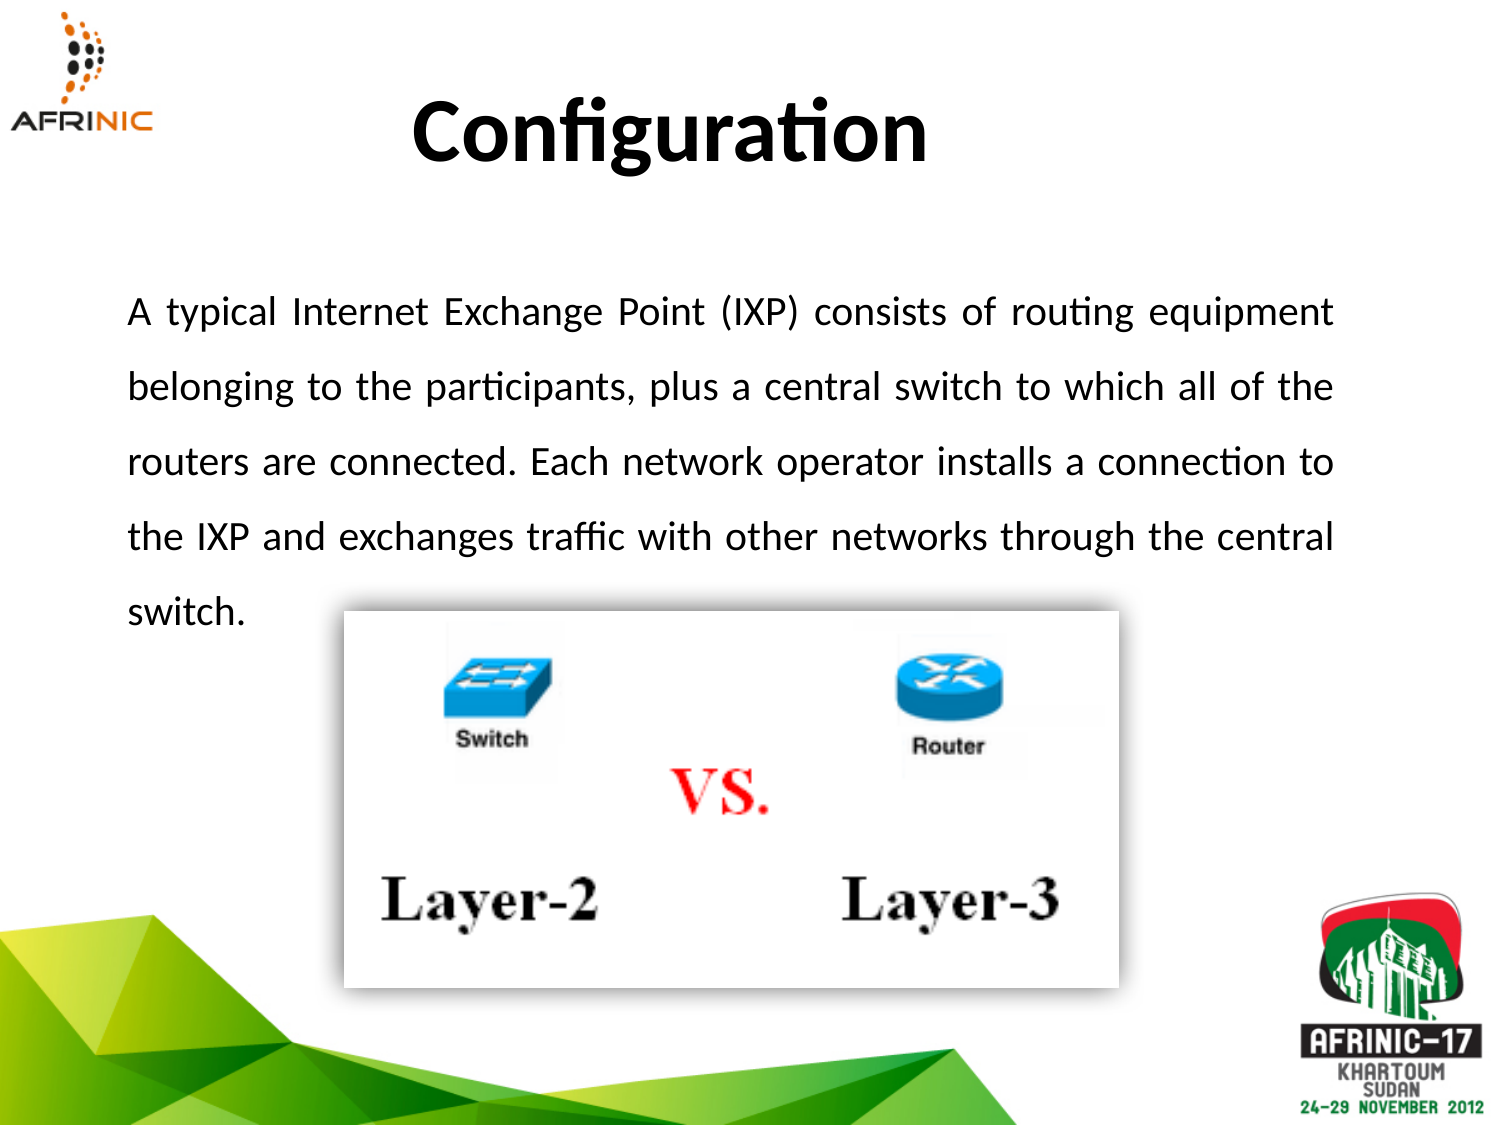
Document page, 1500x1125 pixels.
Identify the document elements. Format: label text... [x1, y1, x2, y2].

picture [0, 0, 1500, 1125]
title Configuration [62, 50, 1281, 200]
text_box A typical Internet Exchange Point (IXP) consists of routing equipment belonging to the participants, plus a central switch to which all of the routers are connected. Each network operator installs a connection to the IXP and exchanges traffic with other networks through the central switch. [112, 251, 1350, 641]
